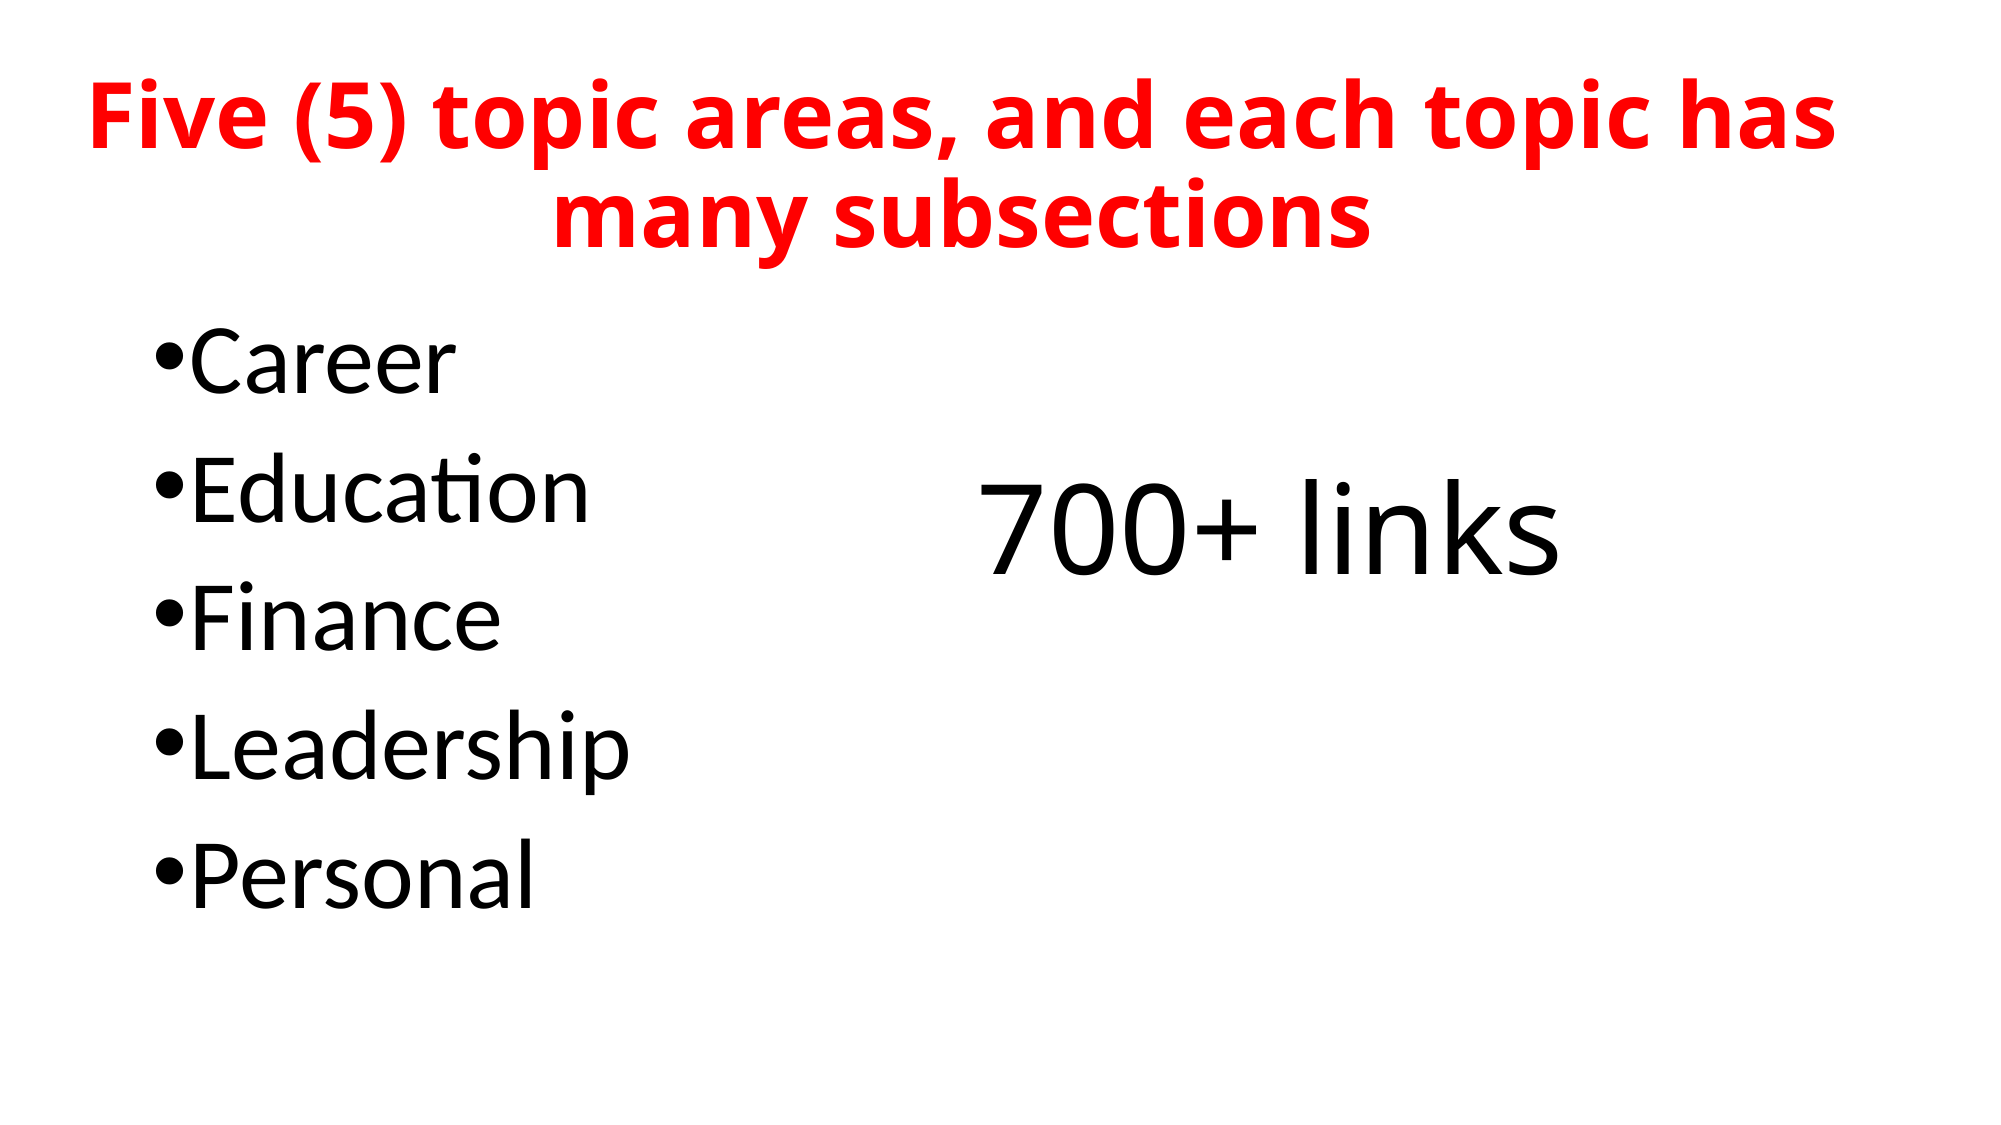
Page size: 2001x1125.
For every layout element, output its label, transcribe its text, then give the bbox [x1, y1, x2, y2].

title Five (5) topic areas, and each topic has many subsections [61, 59, 1863, 278]
list Career Education Finance Leadership Personal [137, 299, 879, 1014]
text_box 700+ links [962, 441, 1814, 607]
